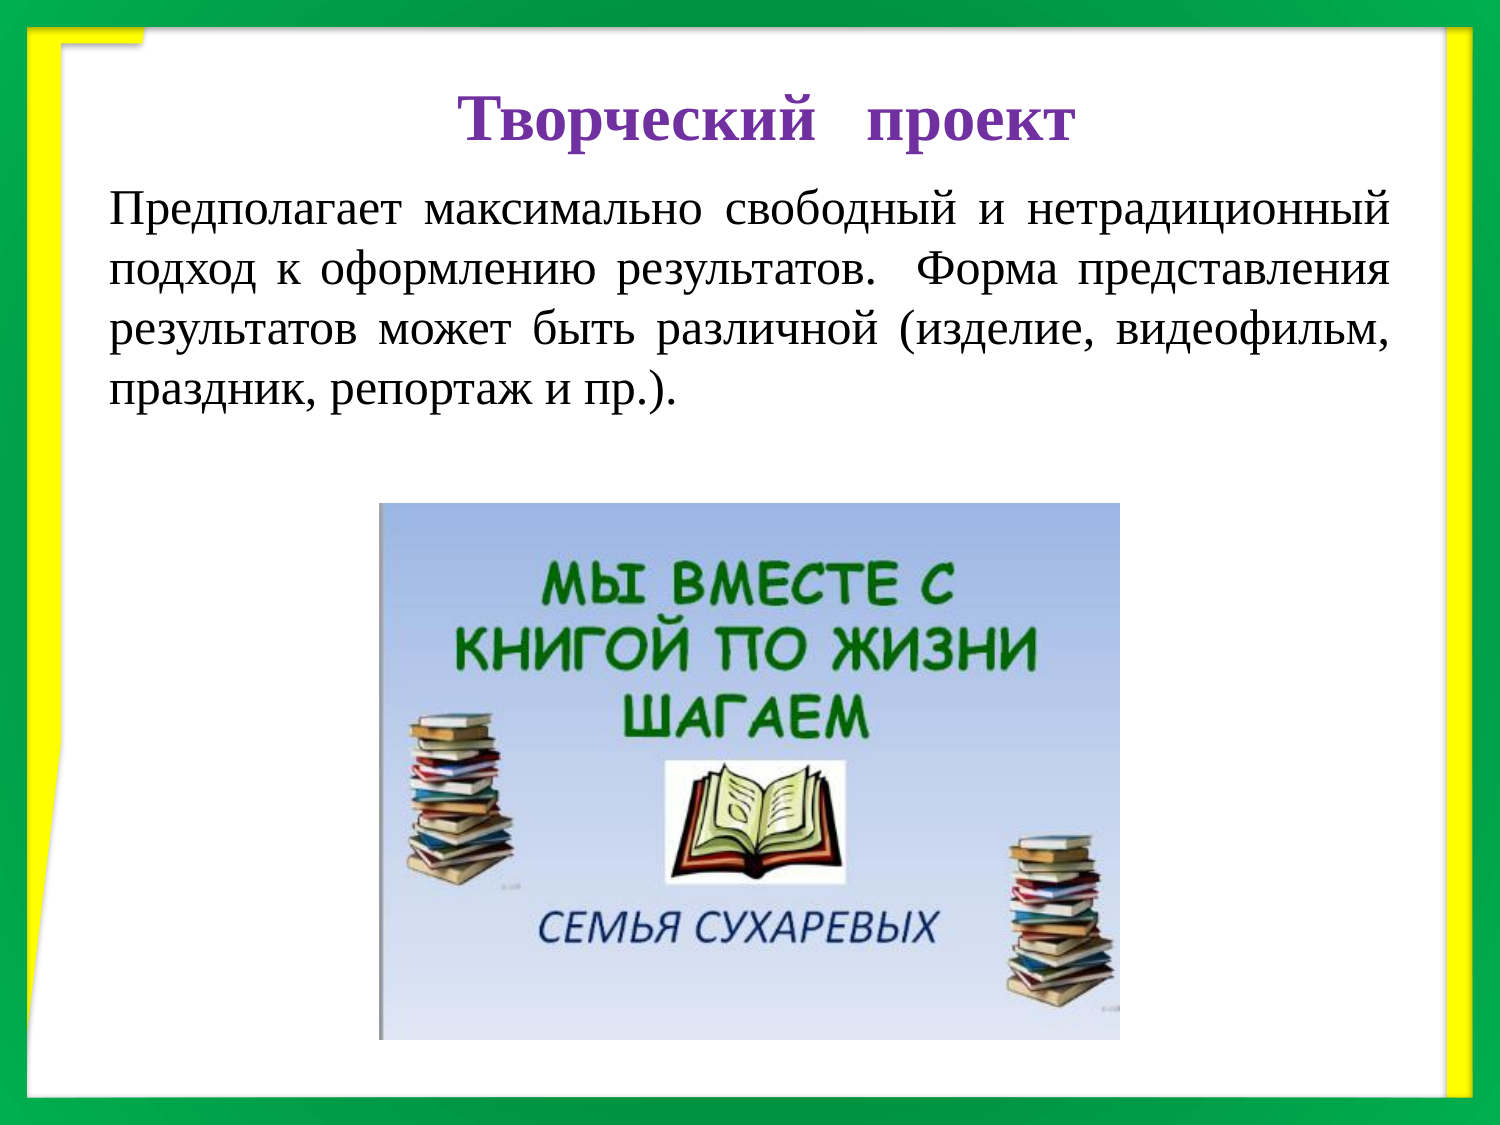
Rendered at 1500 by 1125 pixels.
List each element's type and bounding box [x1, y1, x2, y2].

picture [379, 503, 1121, 1040]
text_box [0, 0, 1500, 1125]
